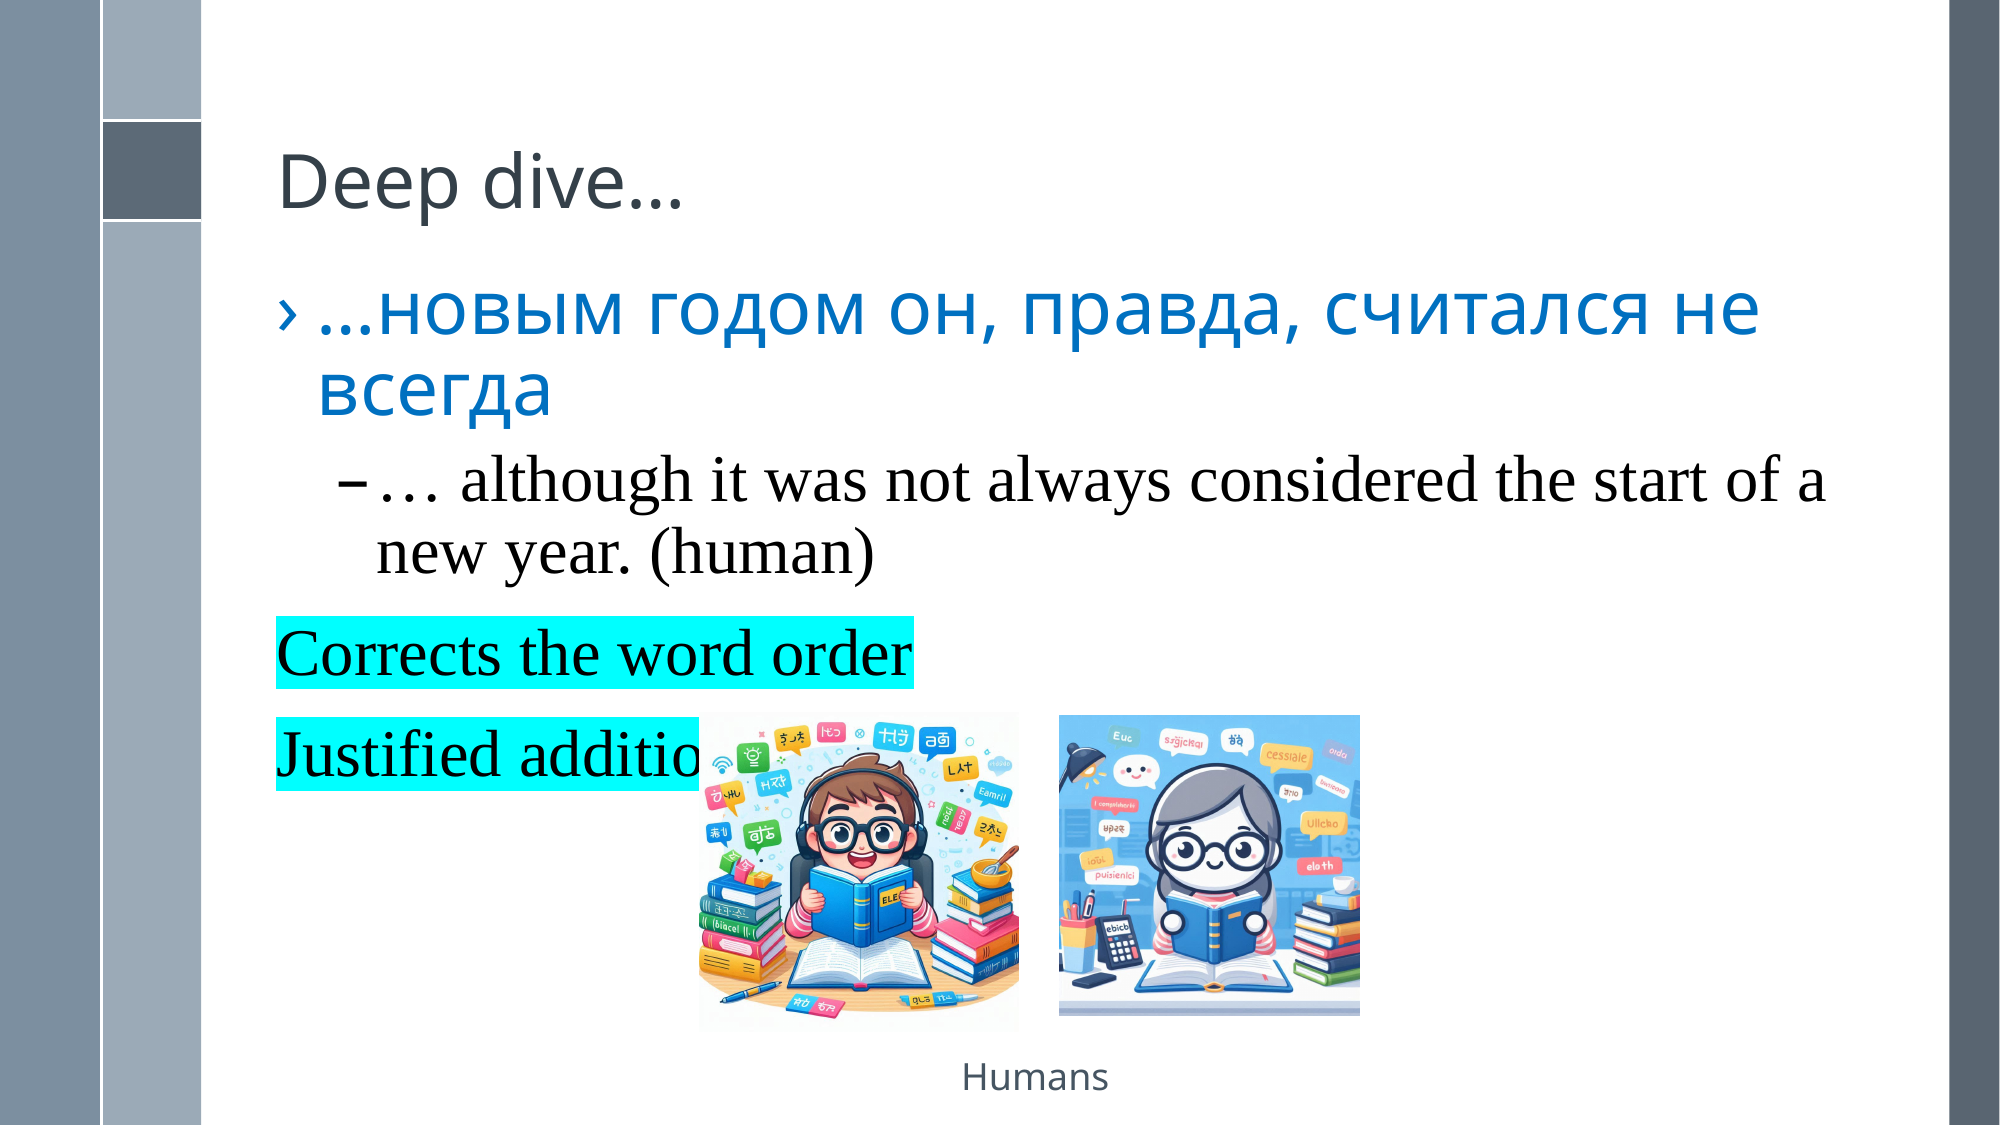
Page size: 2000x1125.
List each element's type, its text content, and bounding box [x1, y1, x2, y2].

list …новым годом он, правда, считался не всегда … although it was not always considered the start of a new year. (human) Corrects the word order Justified addition of “start” [261, 262, 1867, 1013]
title Deep dive… [261, 29, 1867, 233]
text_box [699, 712, 1360, 1106]
